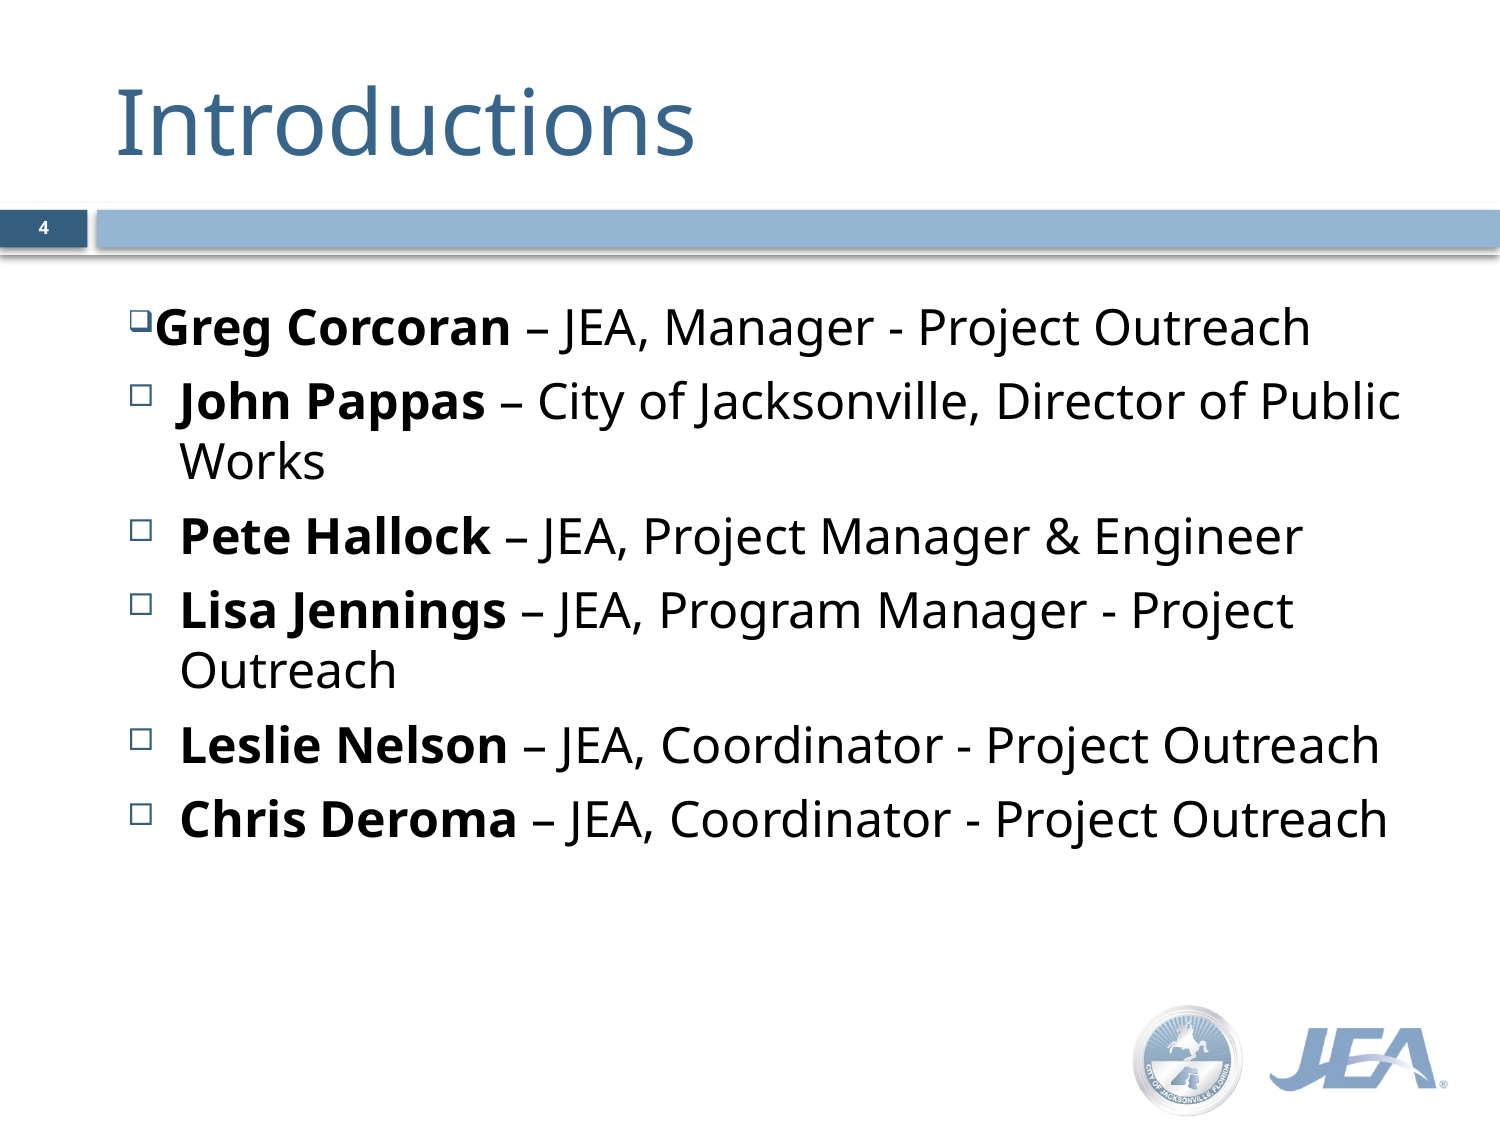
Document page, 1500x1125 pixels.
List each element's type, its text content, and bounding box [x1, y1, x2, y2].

list Greg Corcoran – JEA, Manager - Project Outreach John Pappas – City of Jacksonville, Director of Public Works Pete Hallock – JEA, Project Manager & Engineer Lisa Jennings – JEA, Program Manager - Project Outreach Leslie Nelson – JEA, Coordinator - Project Outreach Chris Deroma – JEA, Coordinator - Project Outreach [112, 287, 1451, 976]
picture [1262, 1010, 1455, 1110]
title Introductions [100, 37, 1439, 201]
picture [1124, 998, 1248, 1121]
text_box [0, 976, 1500, 1125]
slide_number 4 [0, 208, 88, 249]
